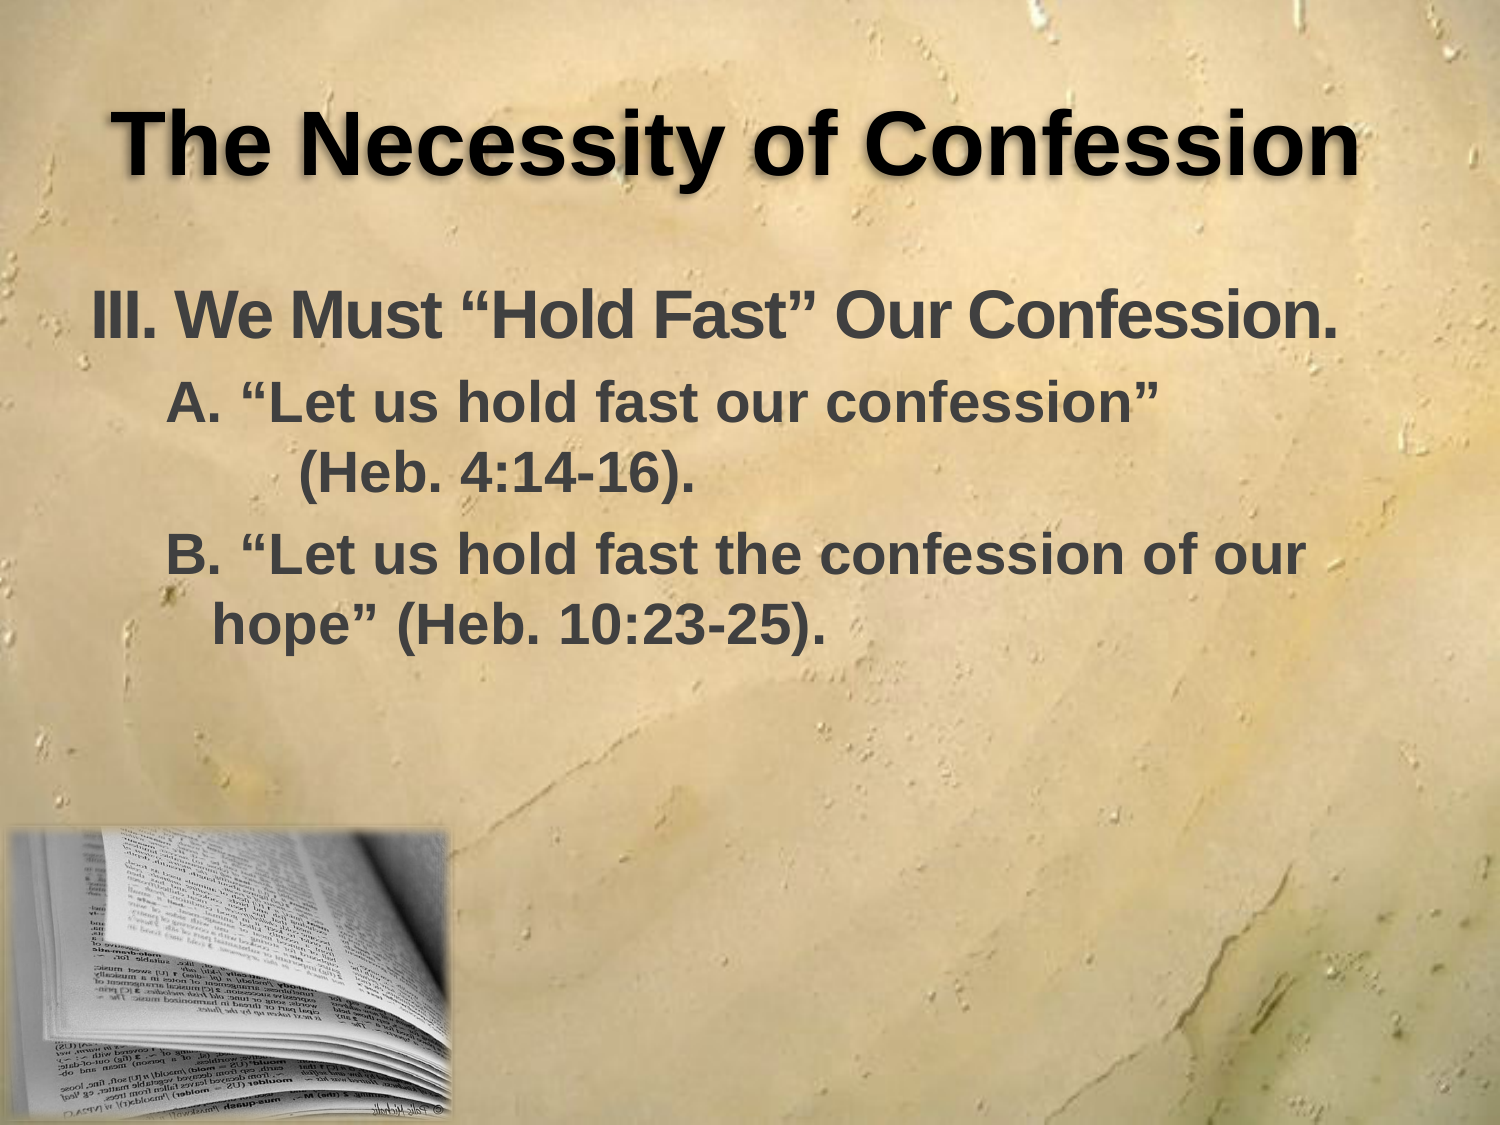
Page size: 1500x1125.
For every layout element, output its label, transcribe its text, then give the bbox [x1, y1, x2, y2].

list III. We Must “Hold Fast” Our Confession. A. “Let us hold fast our confession” (Heb. 4:14-16). B. “Let us hold fast the confession of our hope” (Heb. 10:23-25). [74, 262, 1426, 1088]
picture [0, 0, 1500, 1125]
title The Necessity of Confession [74, 44, 1426, 233]
